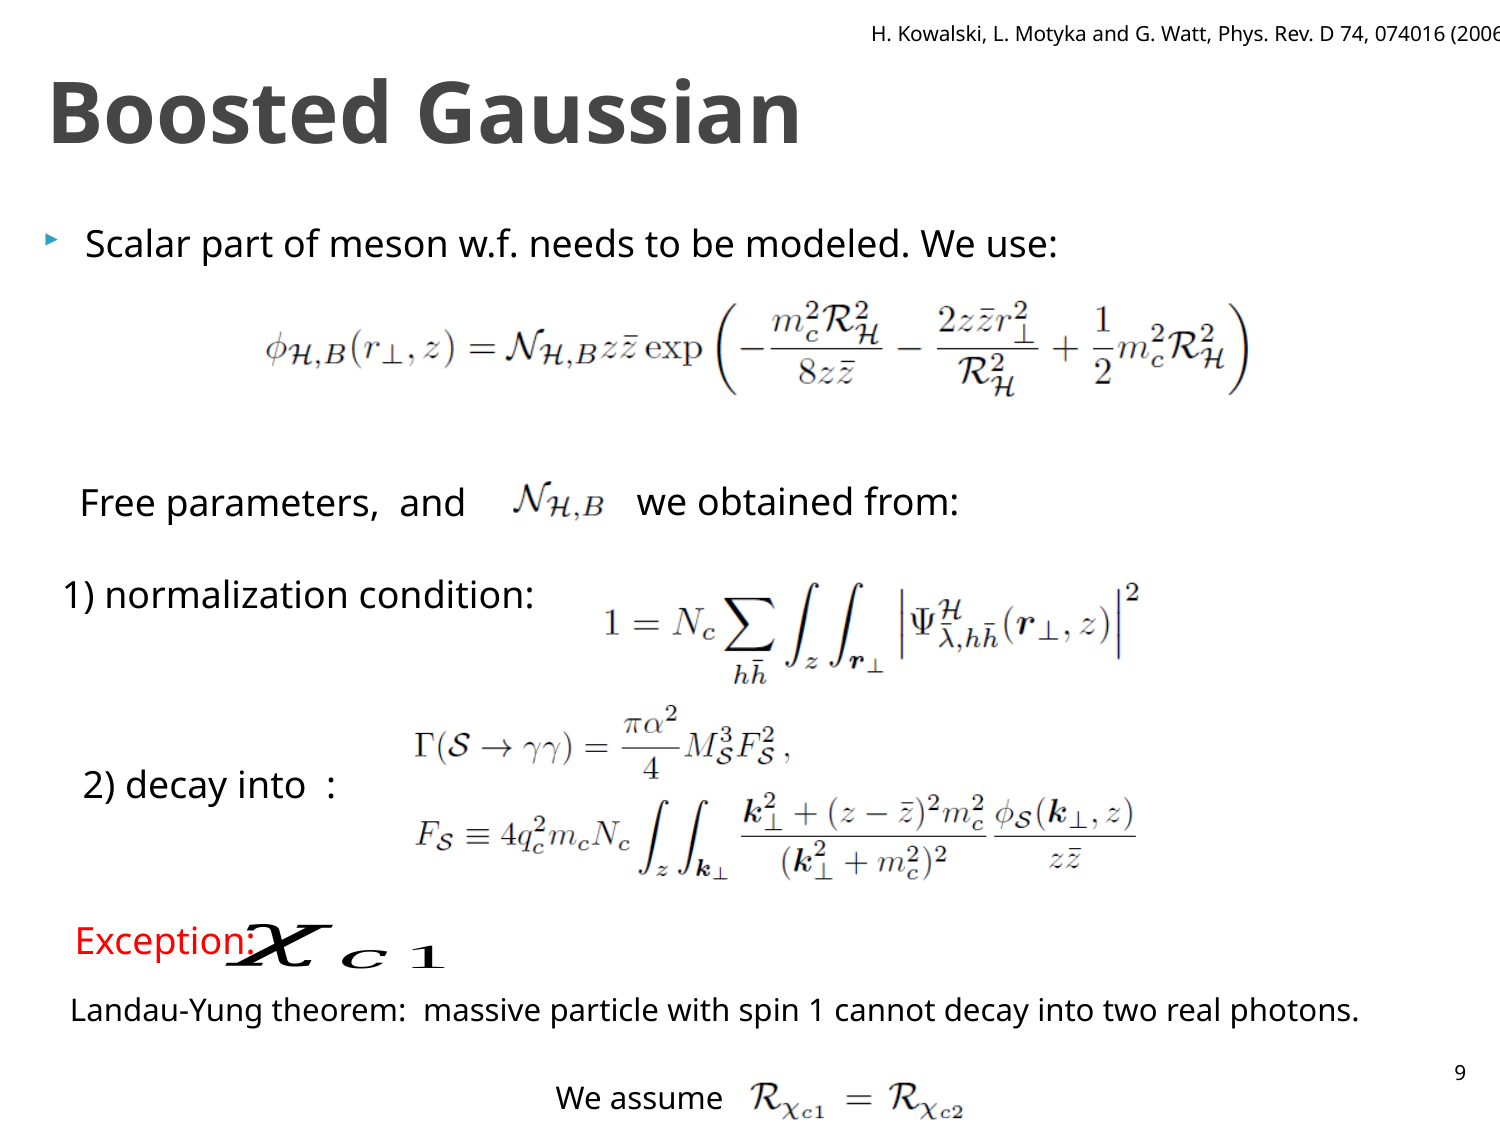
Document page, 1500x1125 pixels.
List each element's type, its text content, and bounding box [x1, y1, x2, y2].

text_box we obtained from: [621, 470, 985, 531]
picture [381, 694, 1137, 904]
text_box 1) normalization condition: [47, 563, 551, 624]
text_box H. Kowalski, L. Motyka and G. Watt, Phys. Rev. D 74, 074016 (2006) [856, 13, 1500, 54]
text_box We assume [540, 1071, 740, 1124]
picture [513, 465, 608, 533]
picture [247, 287, 1253, 417]
text_box Landau-Yung theorem: massive particle with spin 1 cannot decay into two real photons. [55, 982, 1481, 1035]
title Boosted Gaussian [31, 15, 1382, 203]
slide_number 9 [1420, 1035, 1481, 1096]
text_box Exception: [59, 910, 281, 970]
list Scalar part of meson w.f. needs to be modeled. We use: [10, 212, 1361, 391]
picture [745, 1064, 968, 1123]
picture [576, 569, 1143, 689]
